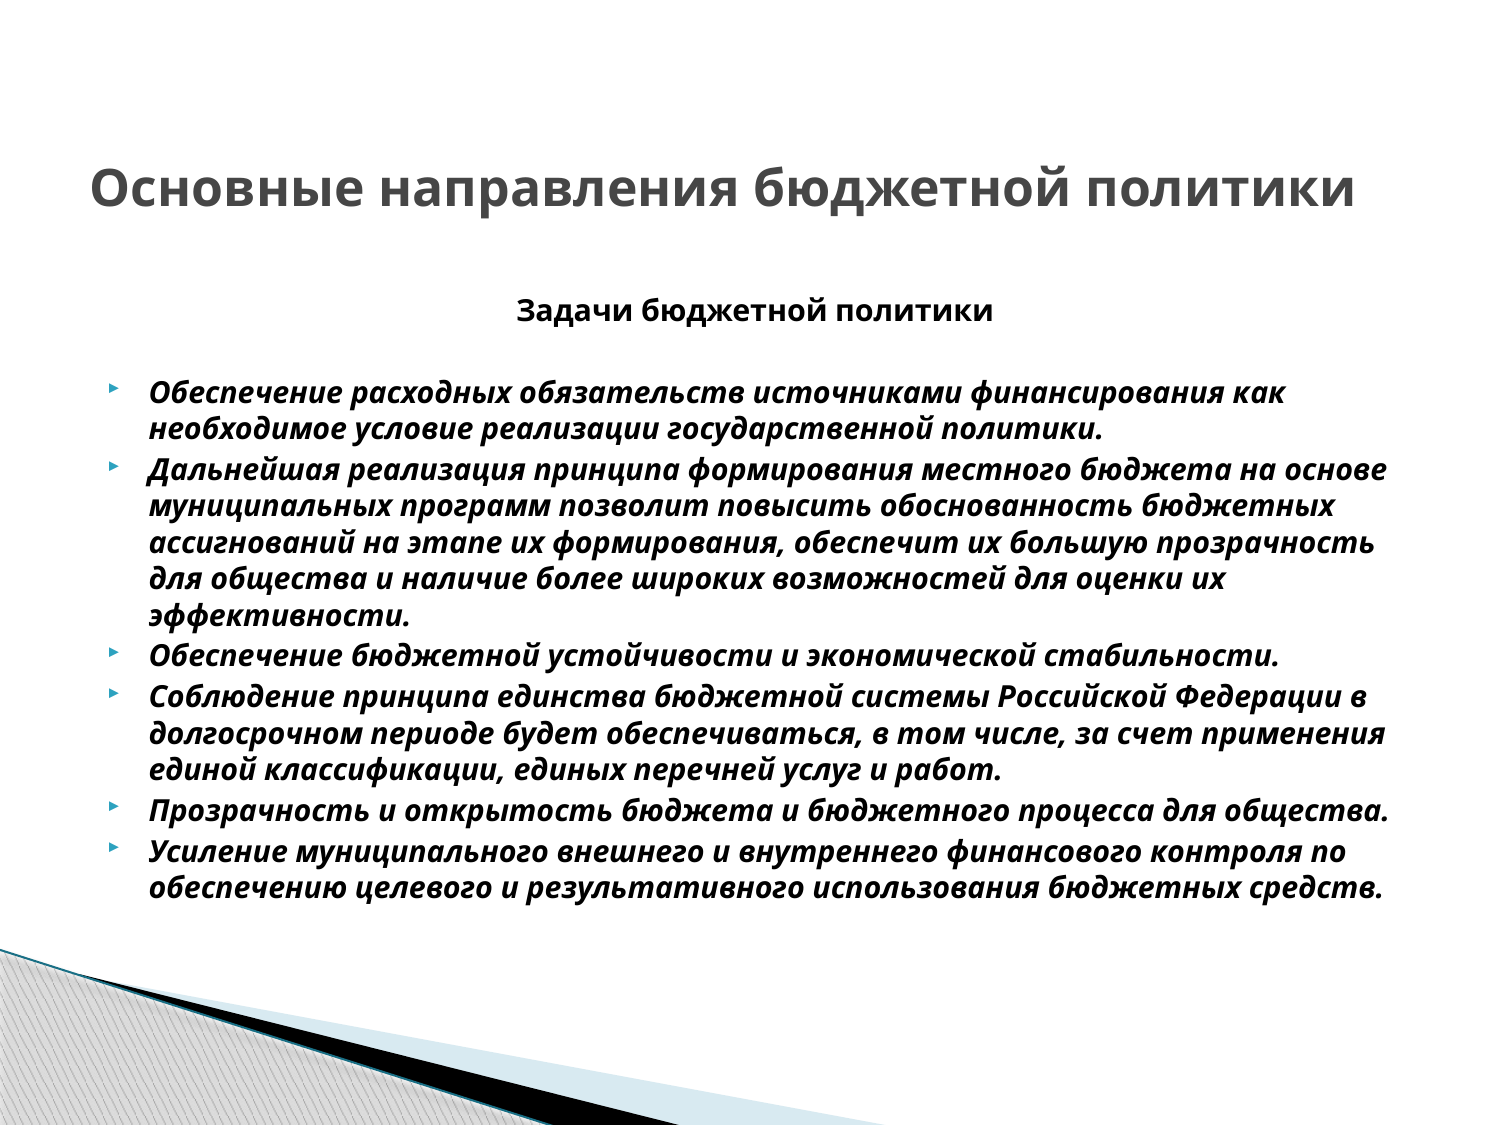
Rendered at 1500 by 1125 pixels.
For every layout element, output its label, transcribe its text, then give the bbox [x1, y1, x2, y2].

list Задачи бюджетной политики Обеспечение расходных обязательств источниками финансирования как необходимое условие реализации государственной политики. Дальнейшая реализация принципа формирования местного бюджета на основе муниципальных программ позволит повысить обоснованность бюджетных ассигнований на этапе их формирования, обеспечит их большую прозрачность для общества и наличие более широких возможностей для оценки их эффективности. Обеспечение бюджетной устойчивости и экономической стабильности. Соблюдение принципа единства бюджетной системы Российской Федерации в долгосрочном периоде будет обеспечиваться, в том числе, за счет применения единой классификации, единых перечней услуг и работ. Прозрачность и открытость бюджета и бюджетного процесса для общества. Усиление муниципального внешнего и внутреннего финансового контроля по обеспечению целевого и результативного использования бюджетных средств. [75, 243, 1425, 986]
title Основные направления бюджетной политики [75, 45, 1425, 233]
